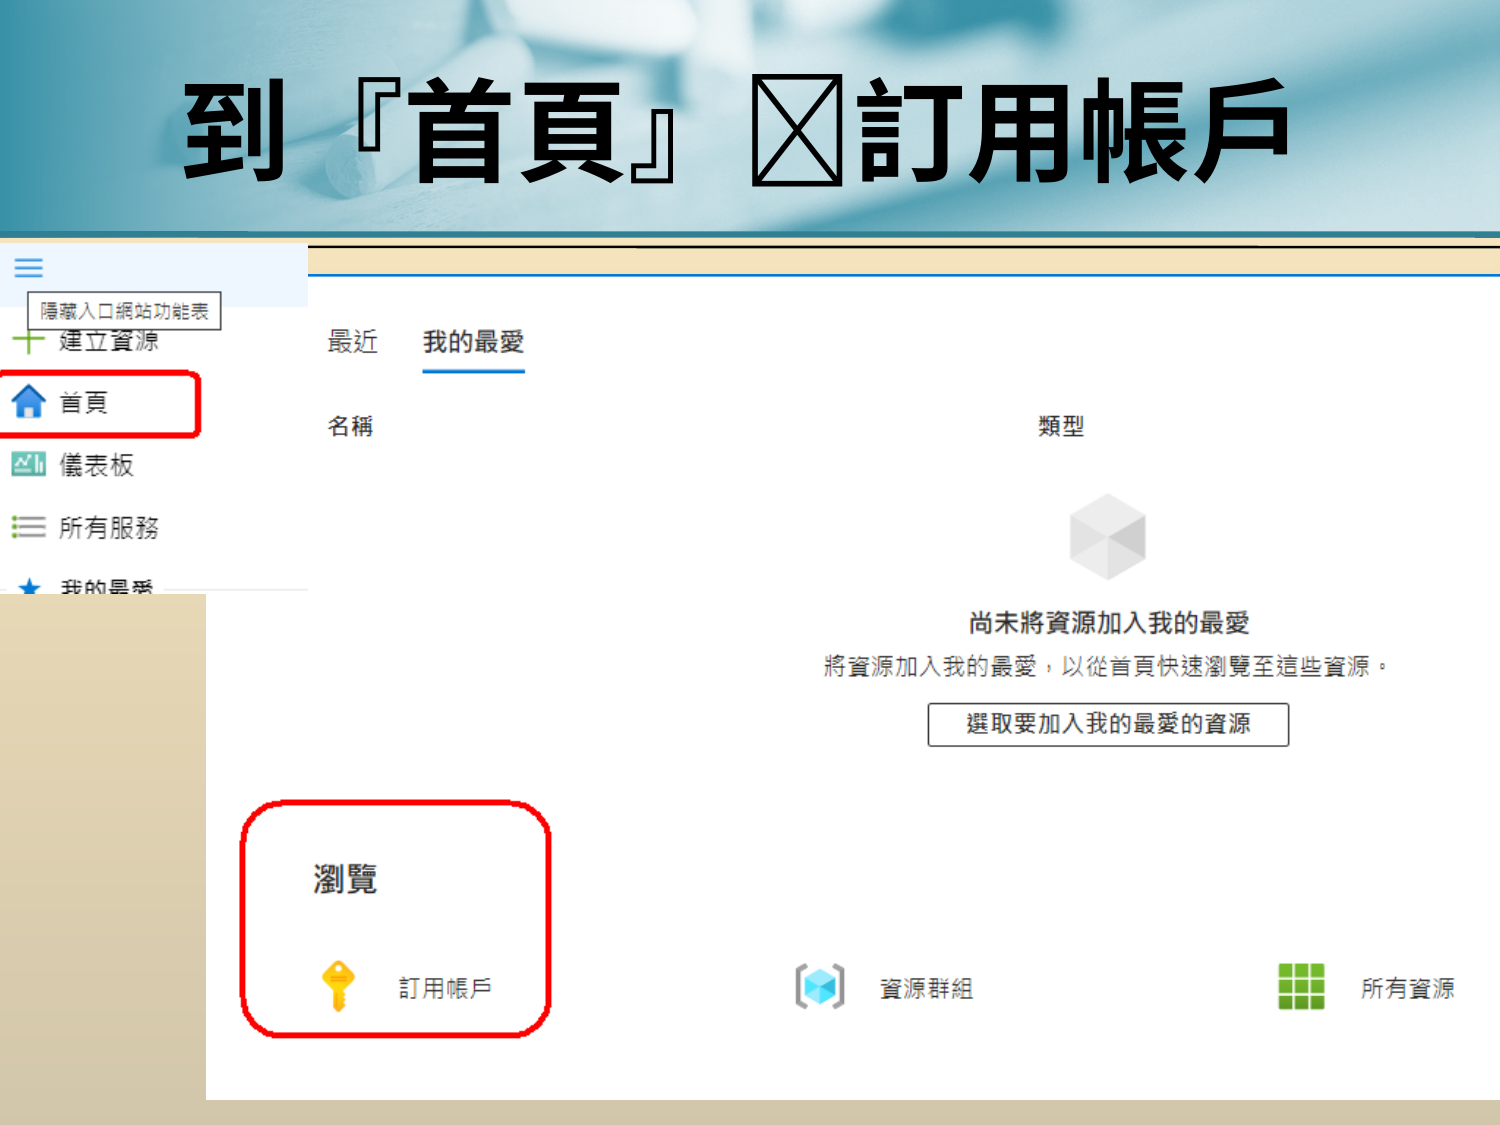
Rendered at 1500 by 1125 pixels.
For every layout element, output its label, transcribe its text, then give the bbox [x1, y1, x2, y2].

picture [0, 243, 308, 594]
title 到『首頁』訂用帳戶 [0, 24, 1483, 233]
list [206, 274, 1500, 1100]
